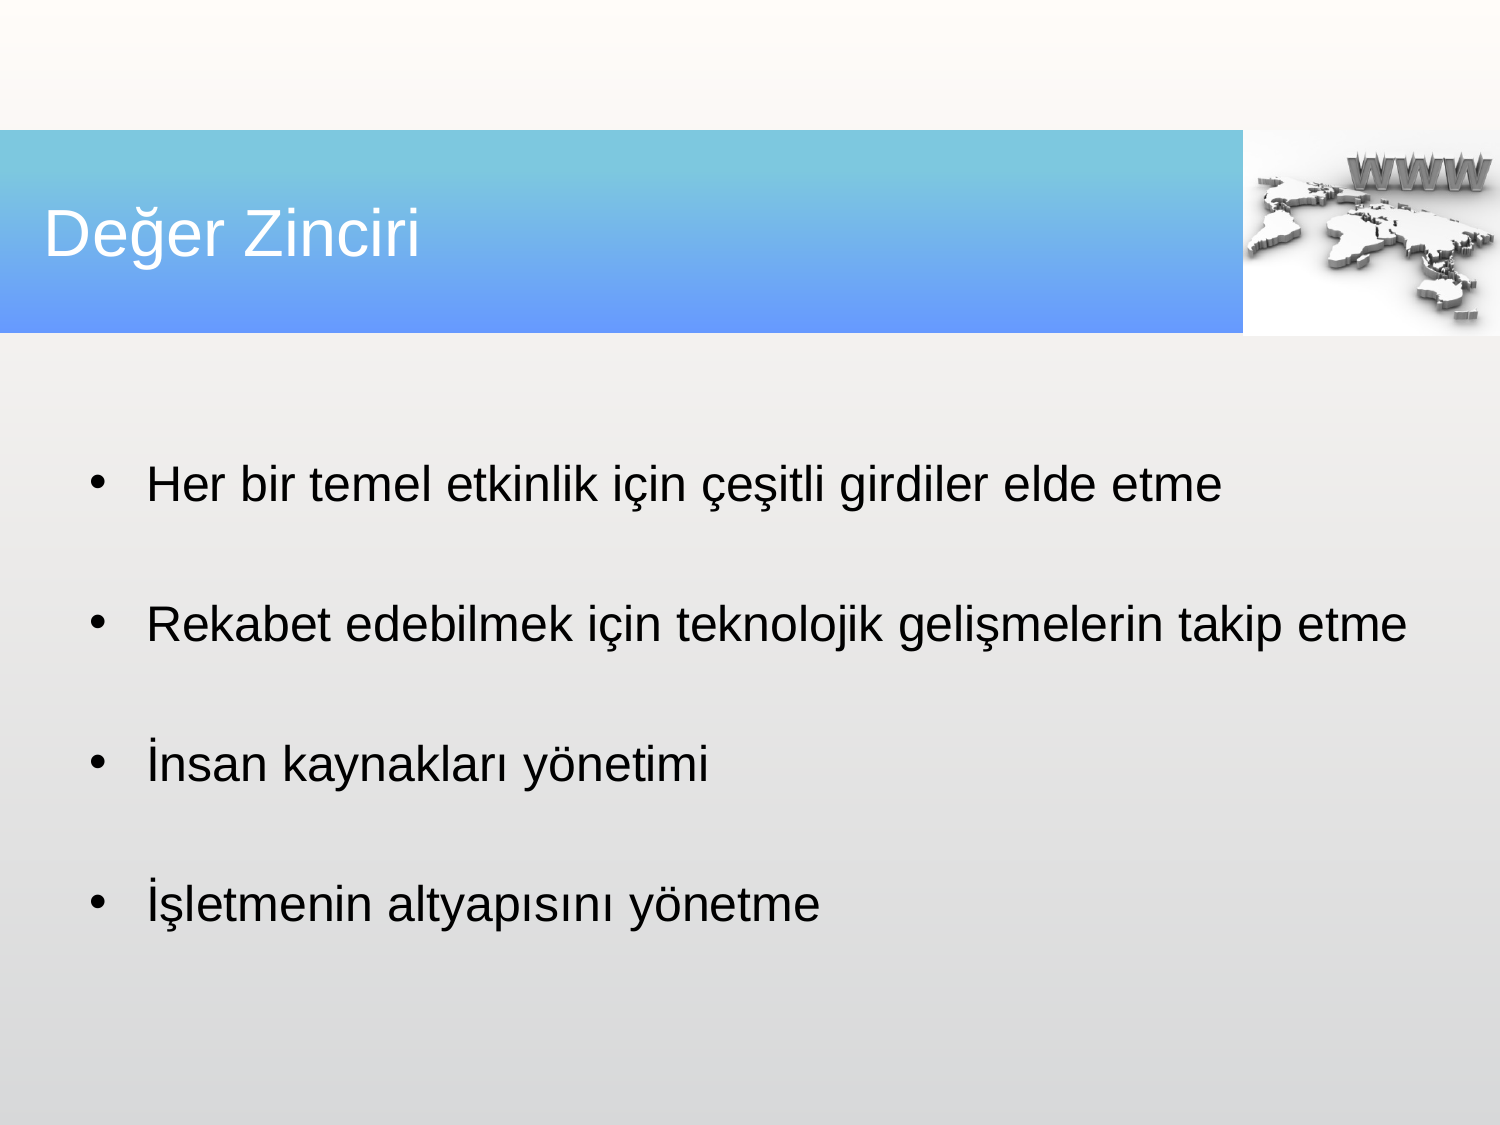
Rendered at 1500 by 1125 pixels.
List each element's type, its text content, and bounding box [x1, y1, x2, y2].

title Değer Zinciri [29, 136, 1235, 324]
picture [1243, 130, 1500, 336]
list Her bir temel etkinlik için çeşitli girdiler elde etme Rekabet edebilmek için teknolojik gelişmelerin takip etme İnsan kaynakları yönetimi İşletmenin altyapısını yönetme [75, 377, 1425, 1005]
